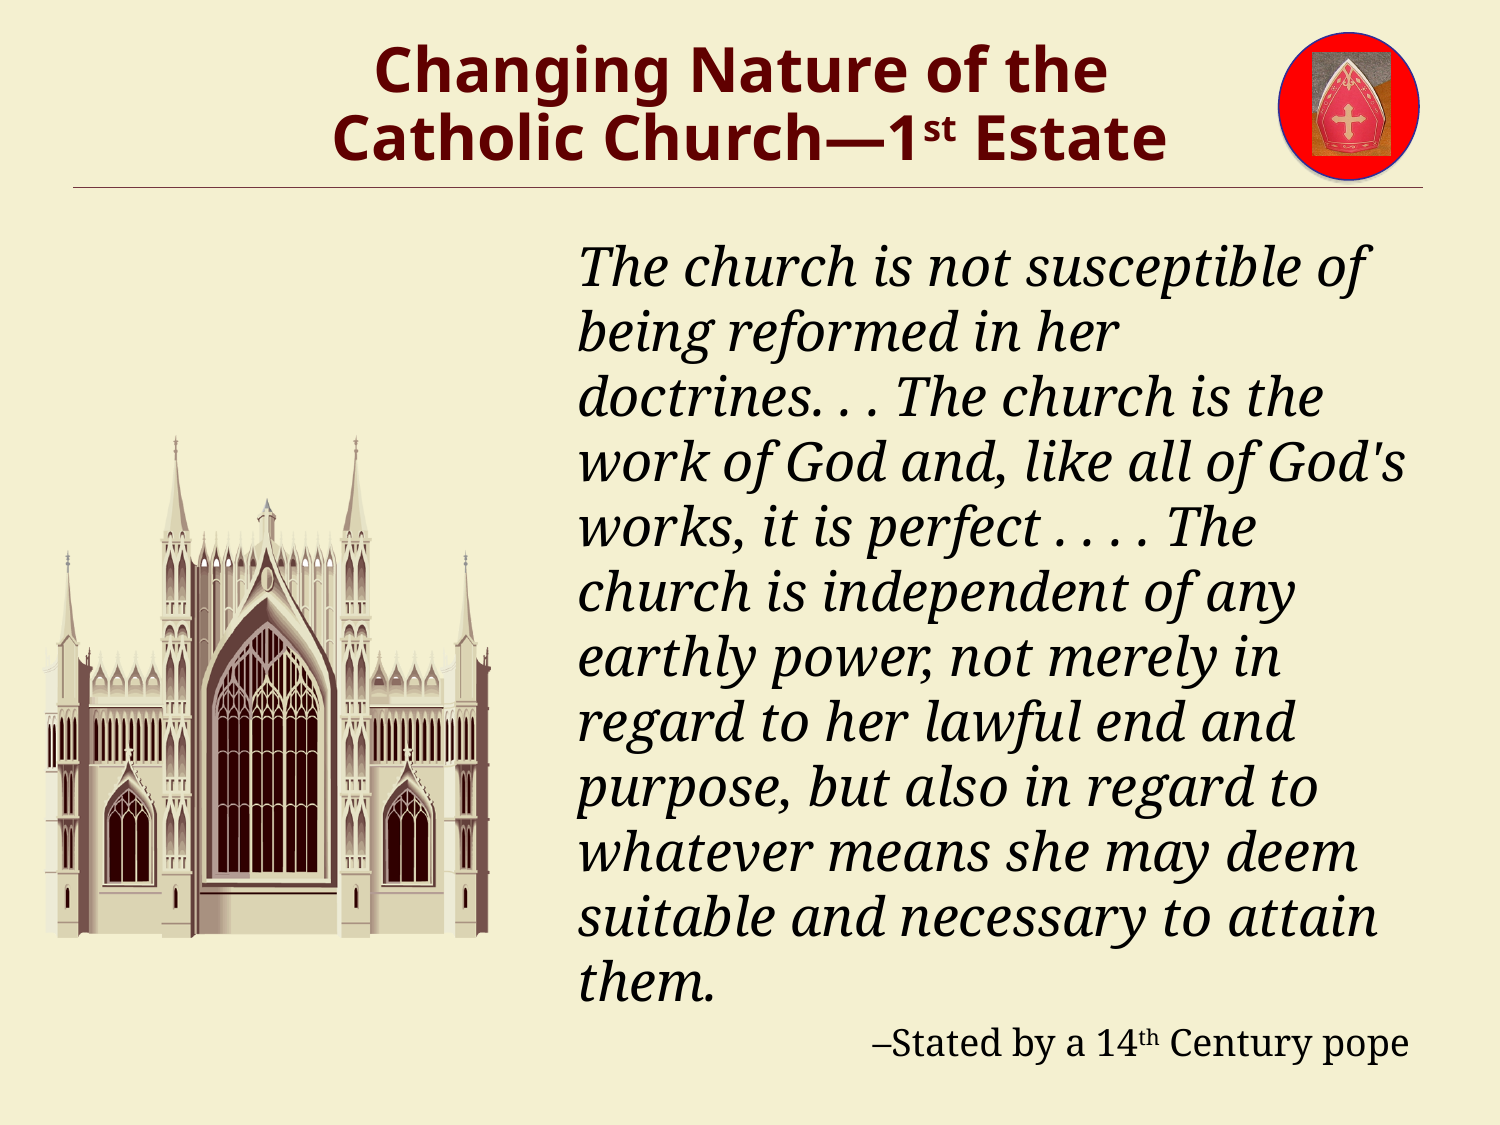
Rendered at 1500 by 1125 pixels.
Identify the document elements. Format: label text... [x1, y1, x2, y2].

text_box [1278, 32, 1420, 181]
picture [42, 424, 501, 938]
text_box Changing Nature of the Catholic Church—1st Estate [0, 12, 1500, 200]
text_box The church is not susceptible of being reformed in her doctrines. . . The church is the work of God and, like all of God's works, it is perfect . . . . The church is independent of any earthly power, not merely in regard to her lawful end and purpose, but also in regard to whatever means she may deem suitable and necessary to attain them. –Stated by a 14th Century pope [487, 224, 1425, 975]
text_box AD 1450 [1286, 975, 1500, 1051]
